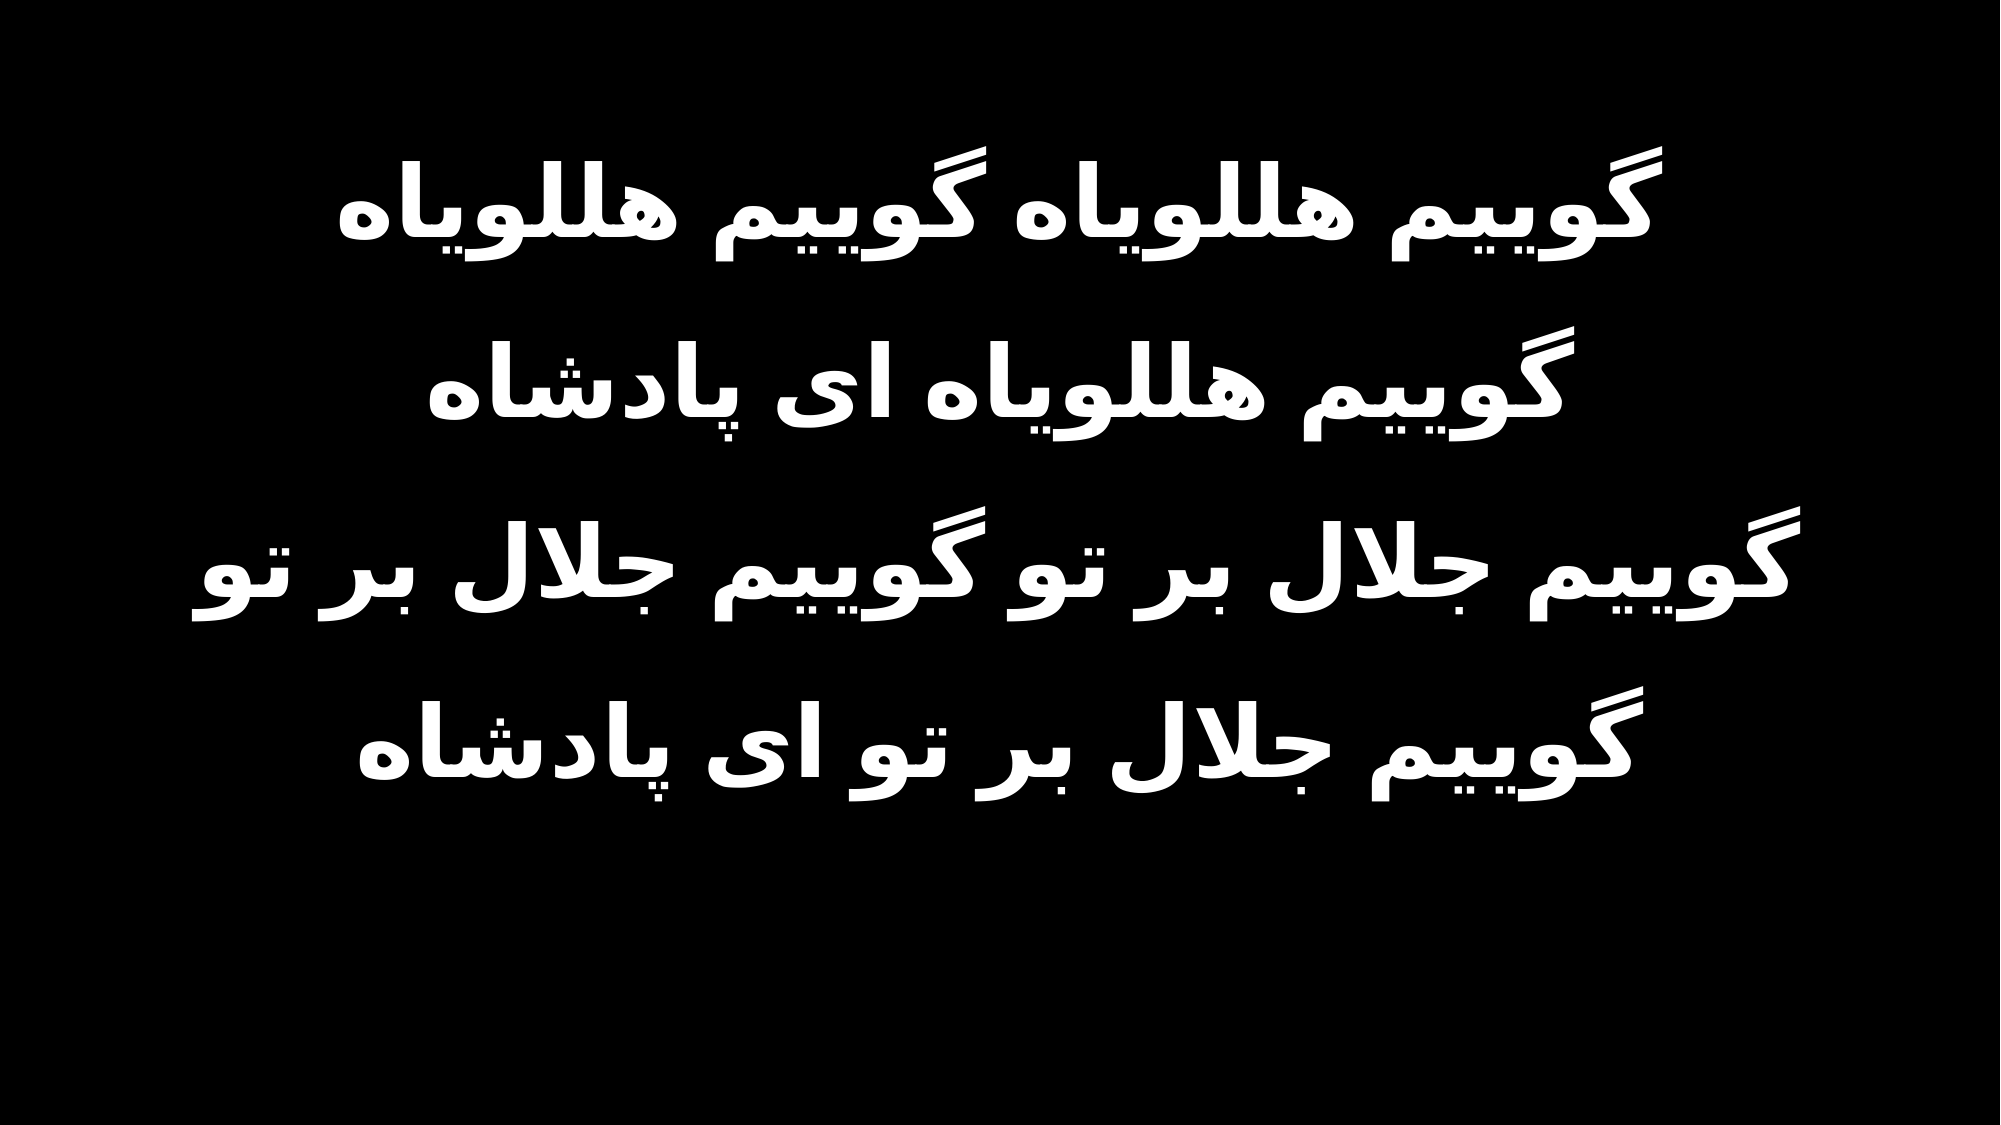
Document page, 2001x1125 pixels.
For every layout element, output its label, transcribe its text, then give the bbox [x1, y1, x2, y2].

text_box گوییم هللویاه گوییم هللویاه گوییم هللویاه ای پادشاه گوییم جلال بر تو گوییم جلال بر تو گوییم جلال بر تو ای پادشاه [0, 0, 2000, 1125]
